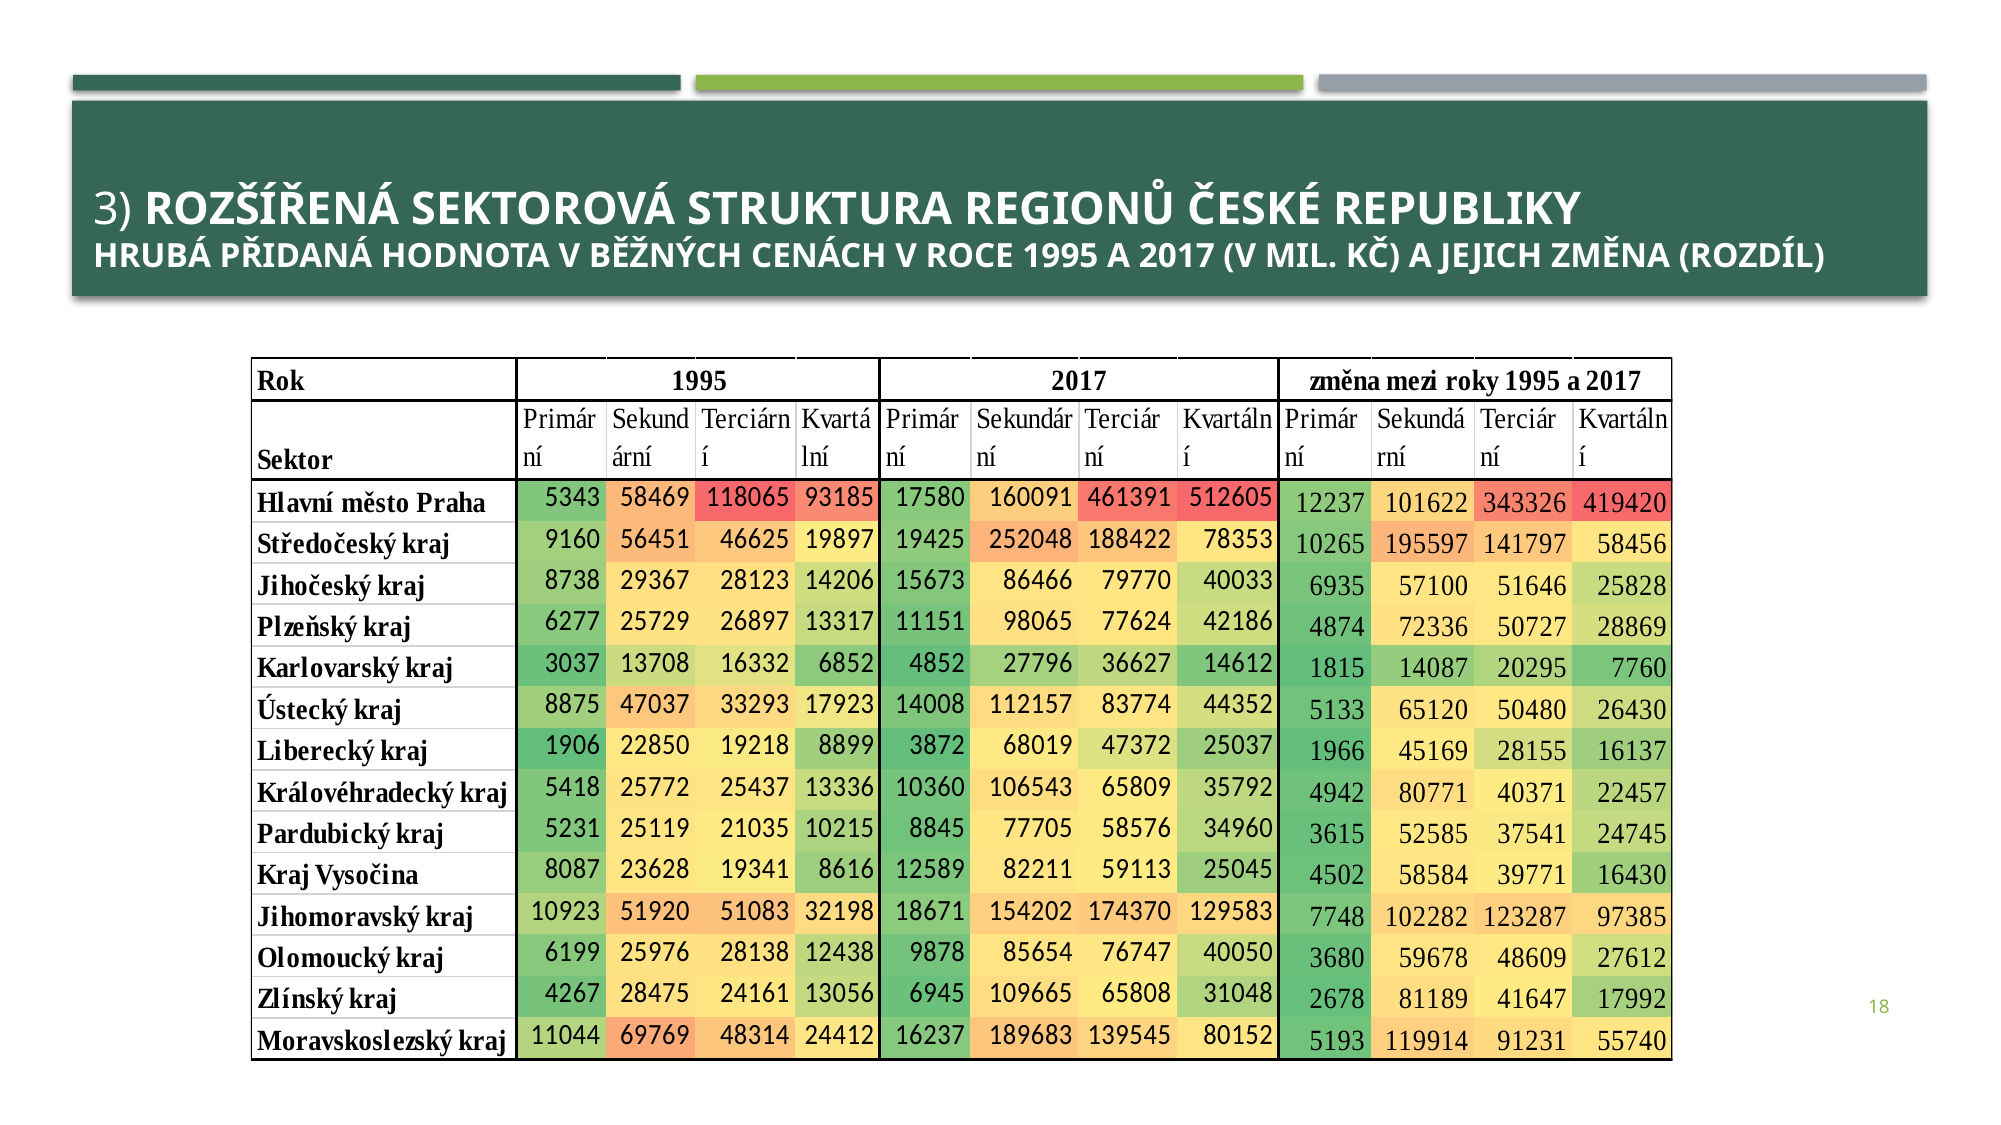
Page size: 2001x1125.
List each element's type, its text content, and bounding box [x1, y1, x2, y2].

title 3) Rozšířená sektorová struktura regionů České republiky HRUBÁ PŘIDANÁ HODNOTA V BĚŽNÝCH CENÁCH V ROCE 1995 A 2017 (V MIL. KČ) A JEJICH ZMĚNA (ROZDÍL) [78, 115, 1905, 282]
slide_number 18 [1732, 977, 1905, 1037]
picture [250, 356, 1675, 1063]
